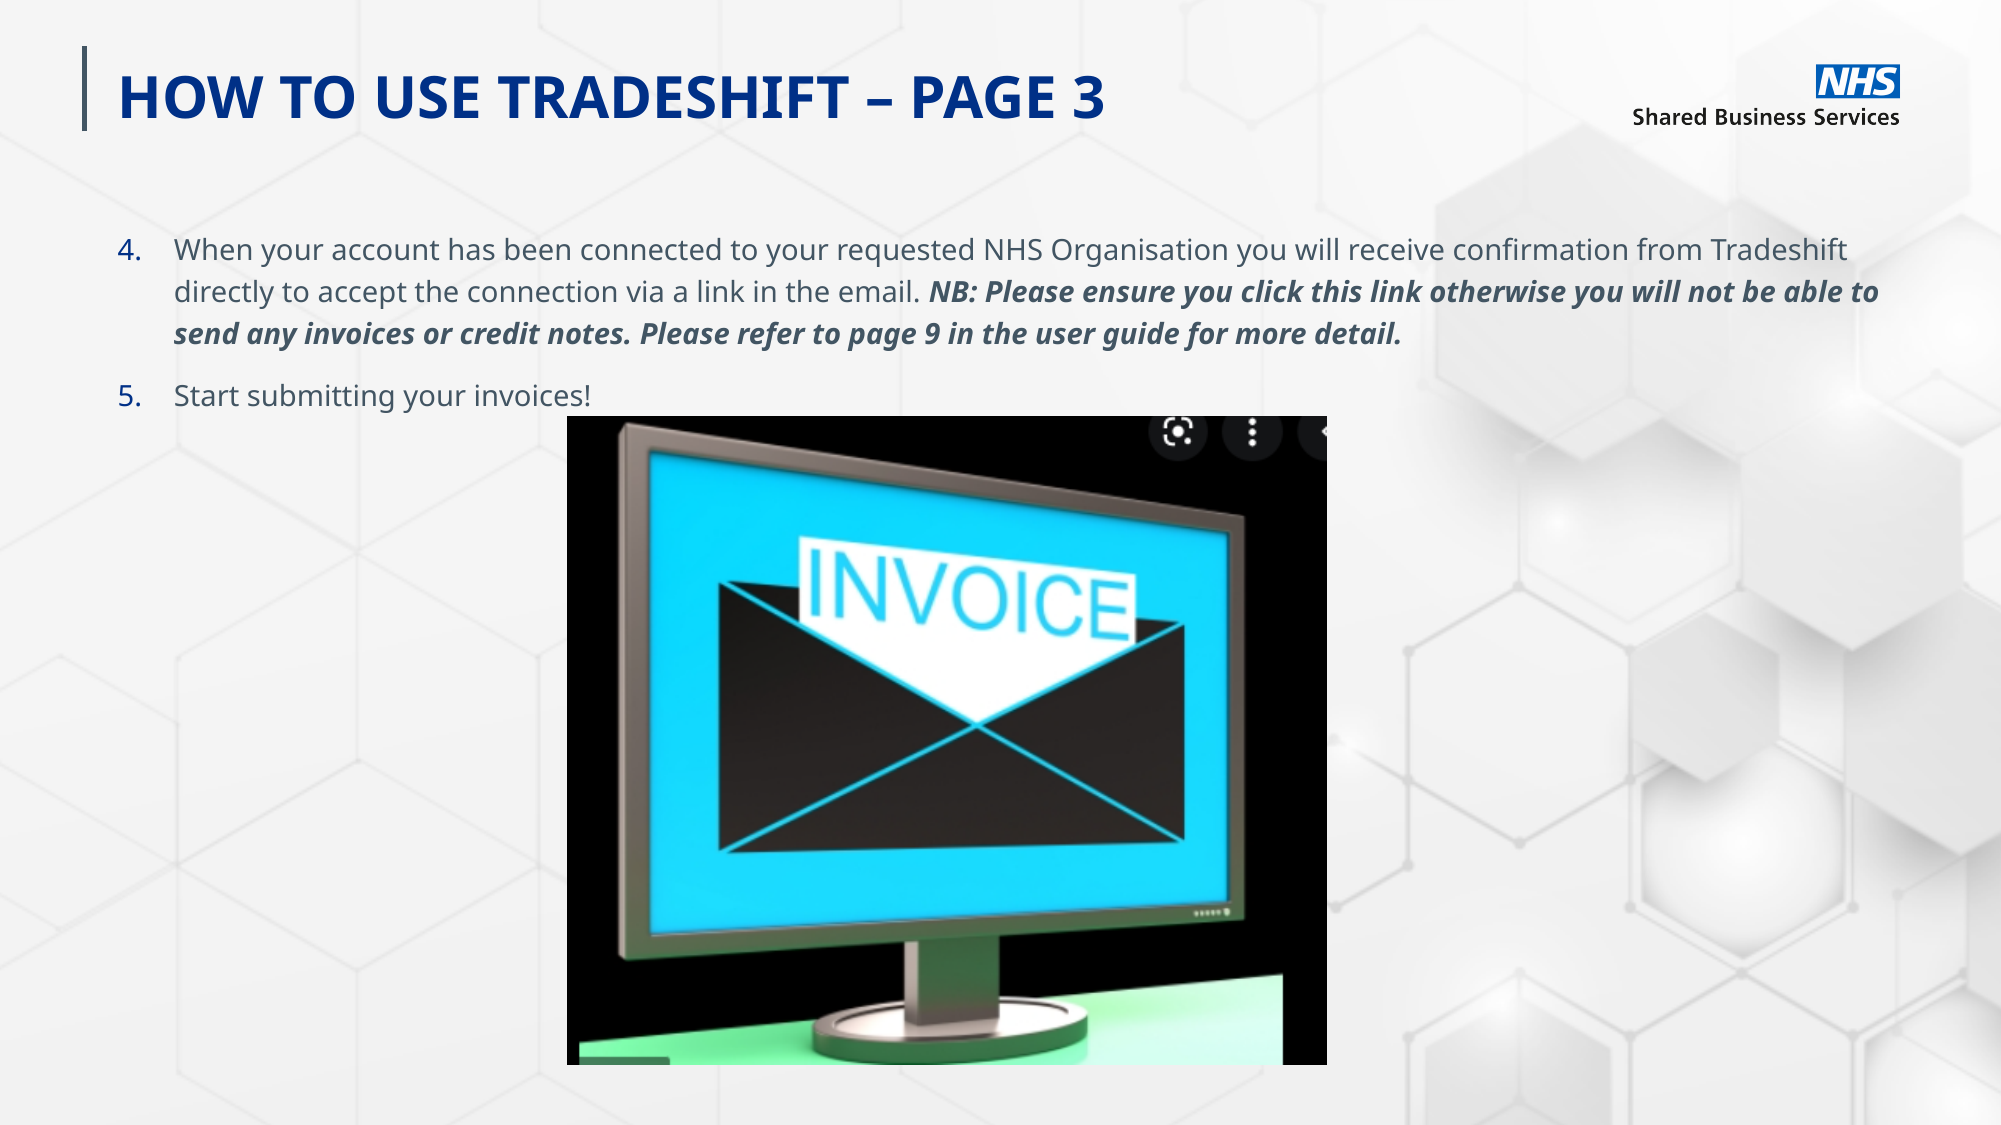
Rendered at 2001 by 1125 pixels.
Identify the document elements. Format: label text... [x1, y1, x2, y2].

picture [567, 416, 1327, 1065]
title How to use TRADESHIft – Page 3 [102, 60, 1600, 187]
picture [1599, 30, 1934, 160]
list When your account has been connected to your requested NHS Organisation you will receive confirmation from Tradeshift directly to accept the connection via a link in the email. NB: Please ensure you click this link otherwise you will not be able to send any invoices or credit notes. Please refer to page 9 in the user guide for more detail. Start submitting your invoices! [102, 216, 1898, 968]
